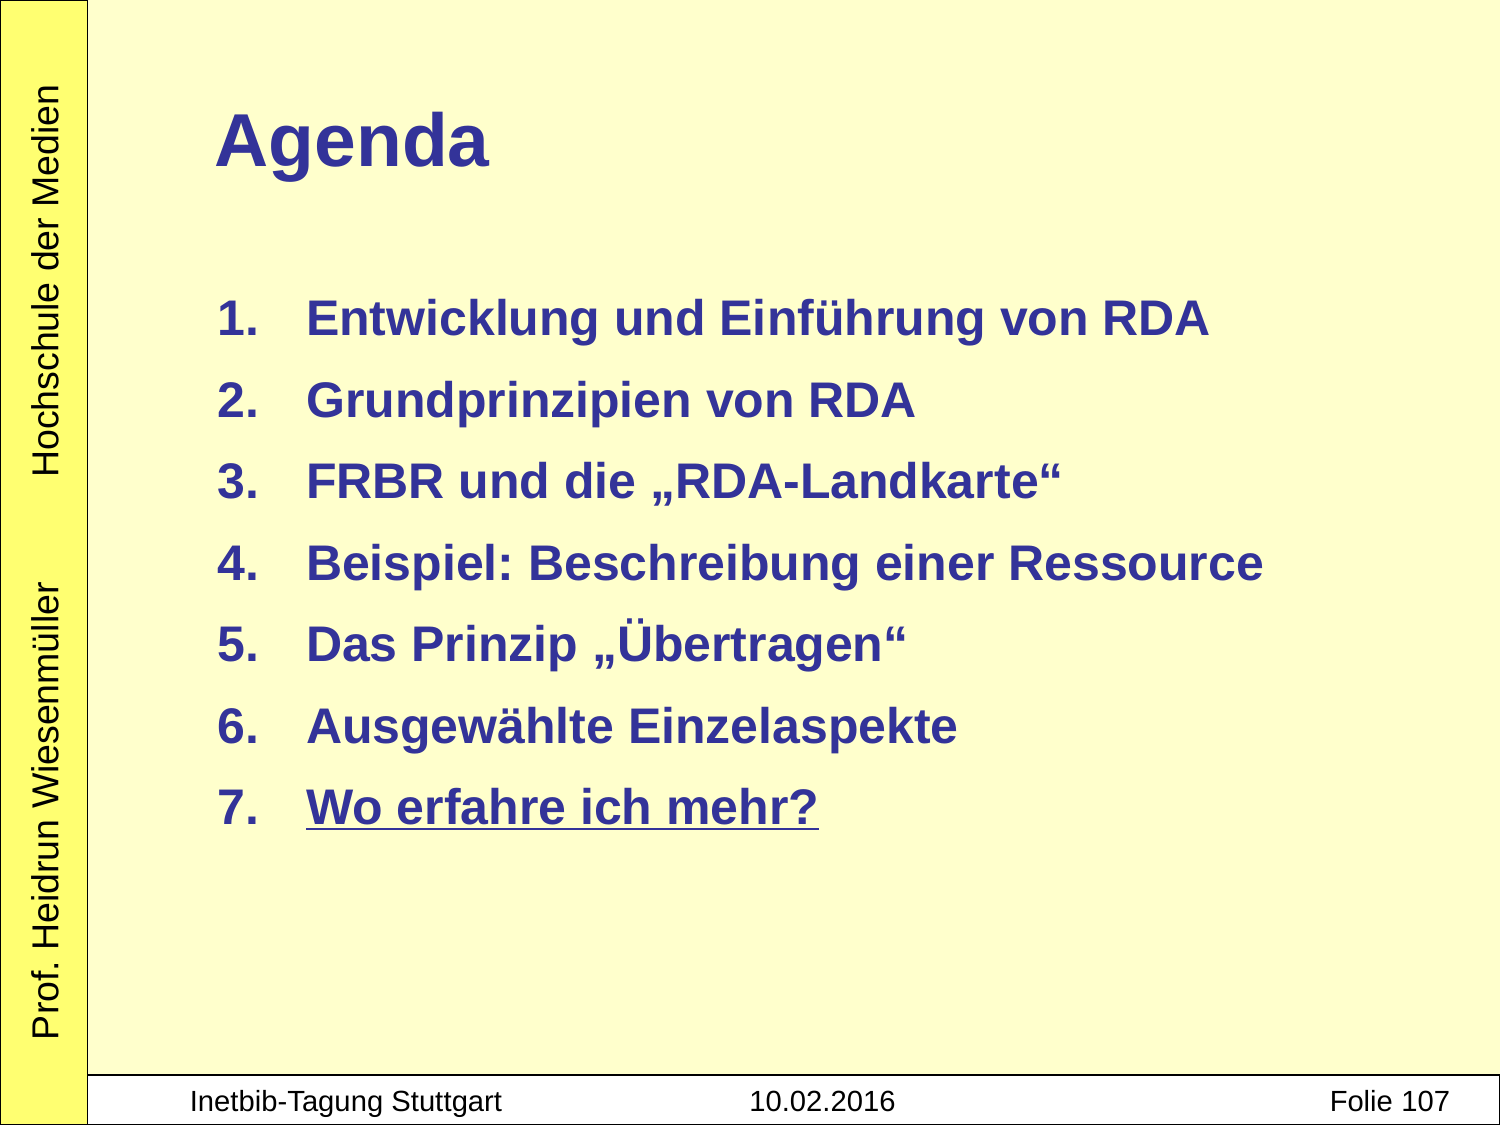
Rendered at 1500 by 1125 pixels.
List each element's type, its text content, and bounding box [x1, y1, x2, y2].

text_box Agenda [199, 74, 1413, 189]
text_box Entwicklung und Einführung von RDA Grundprinzipien von RDA FRBR und die „RDA-Landkarte“ Beispiel: Beschreibung einer Ressource Das Prinzip „Übertragen“ Ausgewählte Einzelaspekte Wo erfahre ich mehr? [202, 269, 1450, 982]
